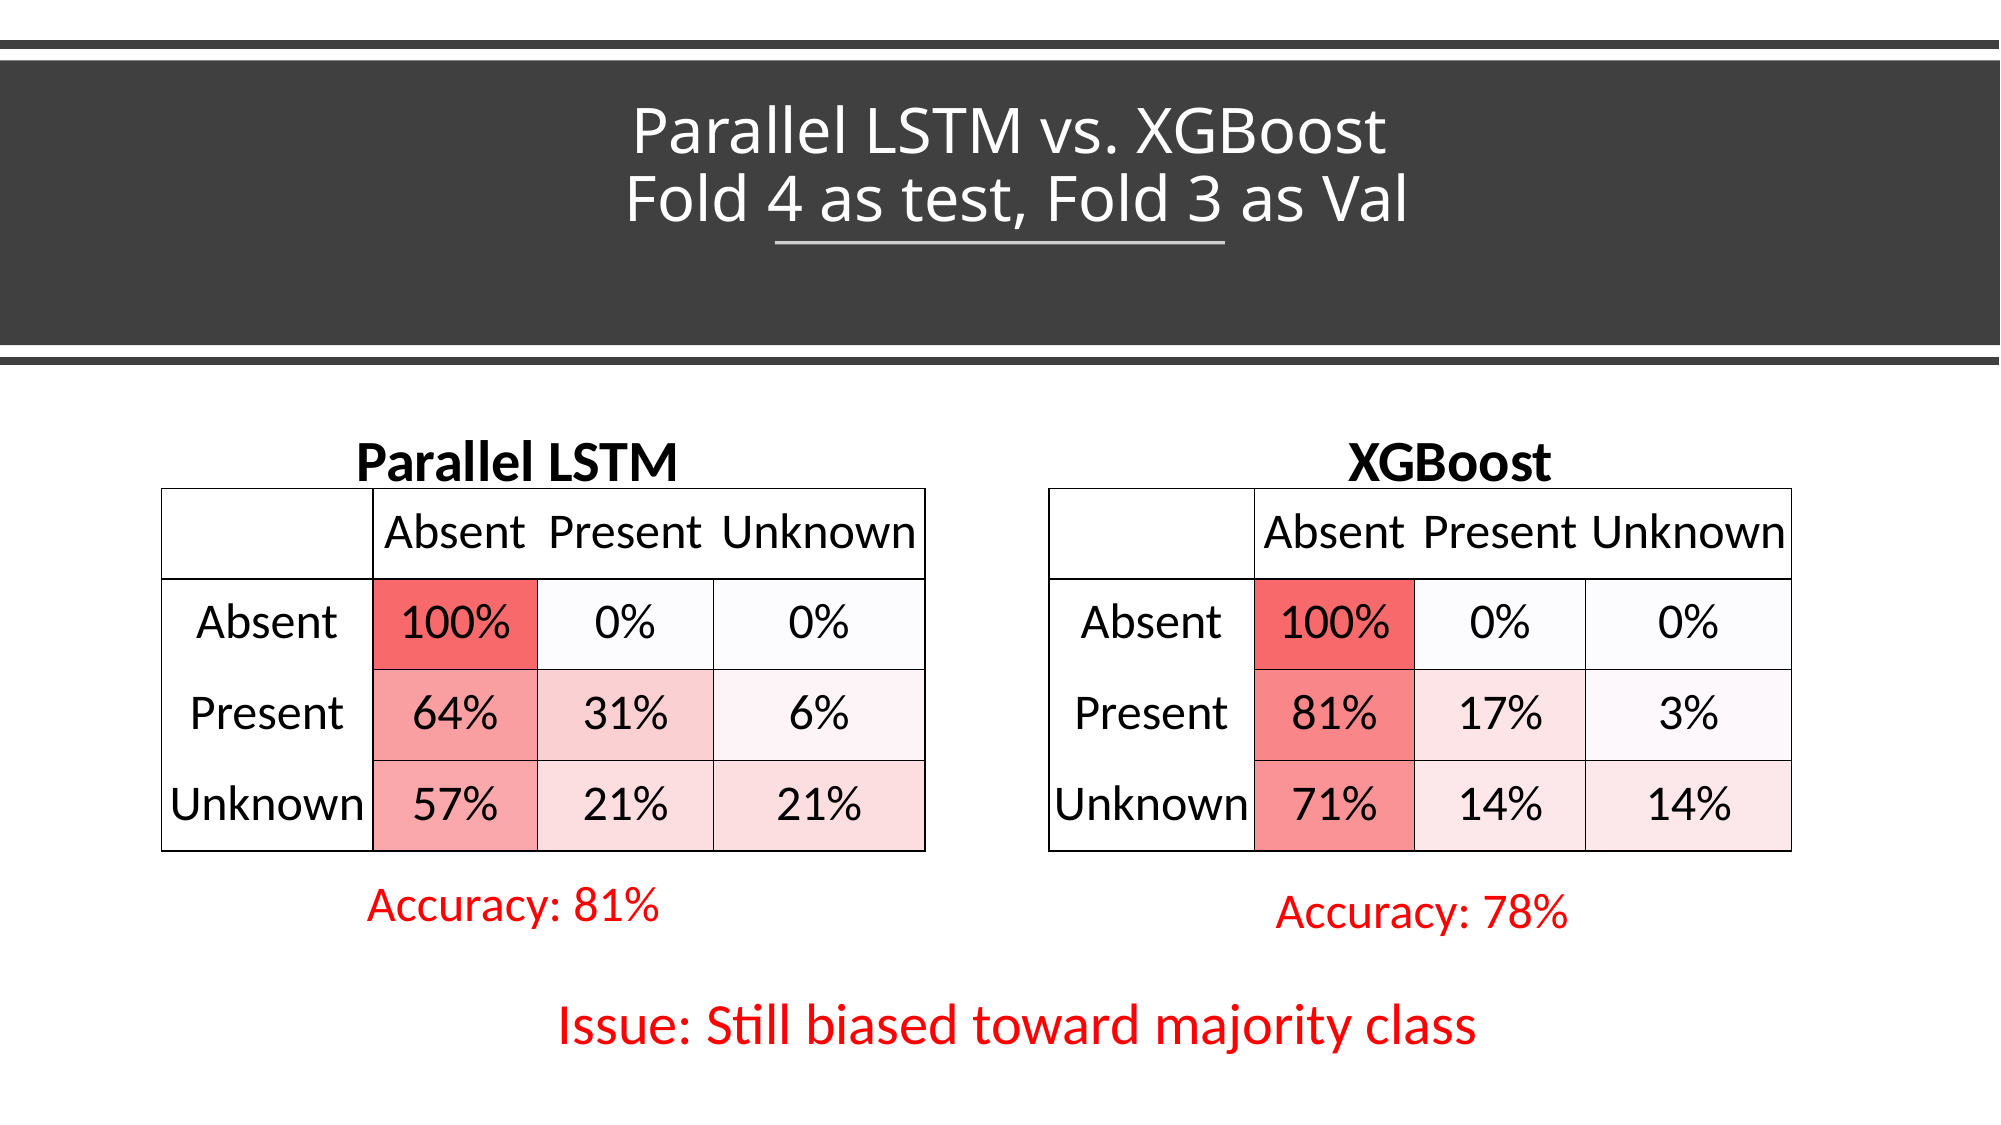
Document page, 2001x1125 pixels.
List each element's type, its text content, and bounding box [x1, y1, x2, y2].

table_cell 64% [374, 670, 537, 760]
table_cell 31% [538, 670, 713, 760]
table_cell Absent [1050, 580, 1254, 670]
table_cell Present [1050, 670, 1254, 761]
table_header [162, 489, 372, 578]
text_box Parallel LSTM [320, 415, 716, 500]
table_cell Unknown [1050, 761, 1254, 850]
table_header Absent [374, 500, 537, 578]
table_cell 71% [1255, 761, 1414, 850]
table_cell 3% [1586, 670, 1791, 760]
title Parallel LSTM vs. XGBoost Fold 4 as test, Fold 3 as Val [104, 89, 1932, 243]
table_header Present [537, 500, 714, 578]
table_cell 0% [714, 580, 924, 669]
table_header Unknown [714, 489, 924, 578]
table_cell 14% [1415, 761, 1585, 850]
table_cell Absent [162, 580, 372, 670]
table_header [1050, 489, 1254, 578]
table_cell 17% [1415, 670, 1585, 760]
table_cell 21% [714, 761, 924, 850]
table_header Unknown [1586, 489, 1791, 578]
table_cell 100% [1255, 580, 1414, 669]
table_cell 0% [1586, 580, 1791, 669]
table_cell 100% [374, 580, 537, 669]
table_cell 21% [538, 761, 713, 850]
table_cell 57% [374, 761, 537, 850]
text_box Issue: Still biased toward majority class [543, 978, 1493, 1064]
table_cell 81% [1255, 670, 1414, 760]
table_cell 0% [1415, 580, 1585, 669]
text_box XGBoost [1284, 415, 1617, 500]
text_box Accuracy: 78% [1260, 871, 1593, 947]
table_cell 0% [538, 580, 713, 669]
table_header Absent [1255, 489, 1415, 578]
table_cell 14% [1586, 761, 1791, 850]
table_cell 6% [714, 670, 924, 760]
table_cell Present [162, 670, 372, 761]
table_cell Unknown [162, 761, 372, 850]
table_header Present [1415, 500, 1586, 578]
text_box [0, 59, 2000, 346]
text_box Accuracy: 81% [352, 863, 684, 939]
